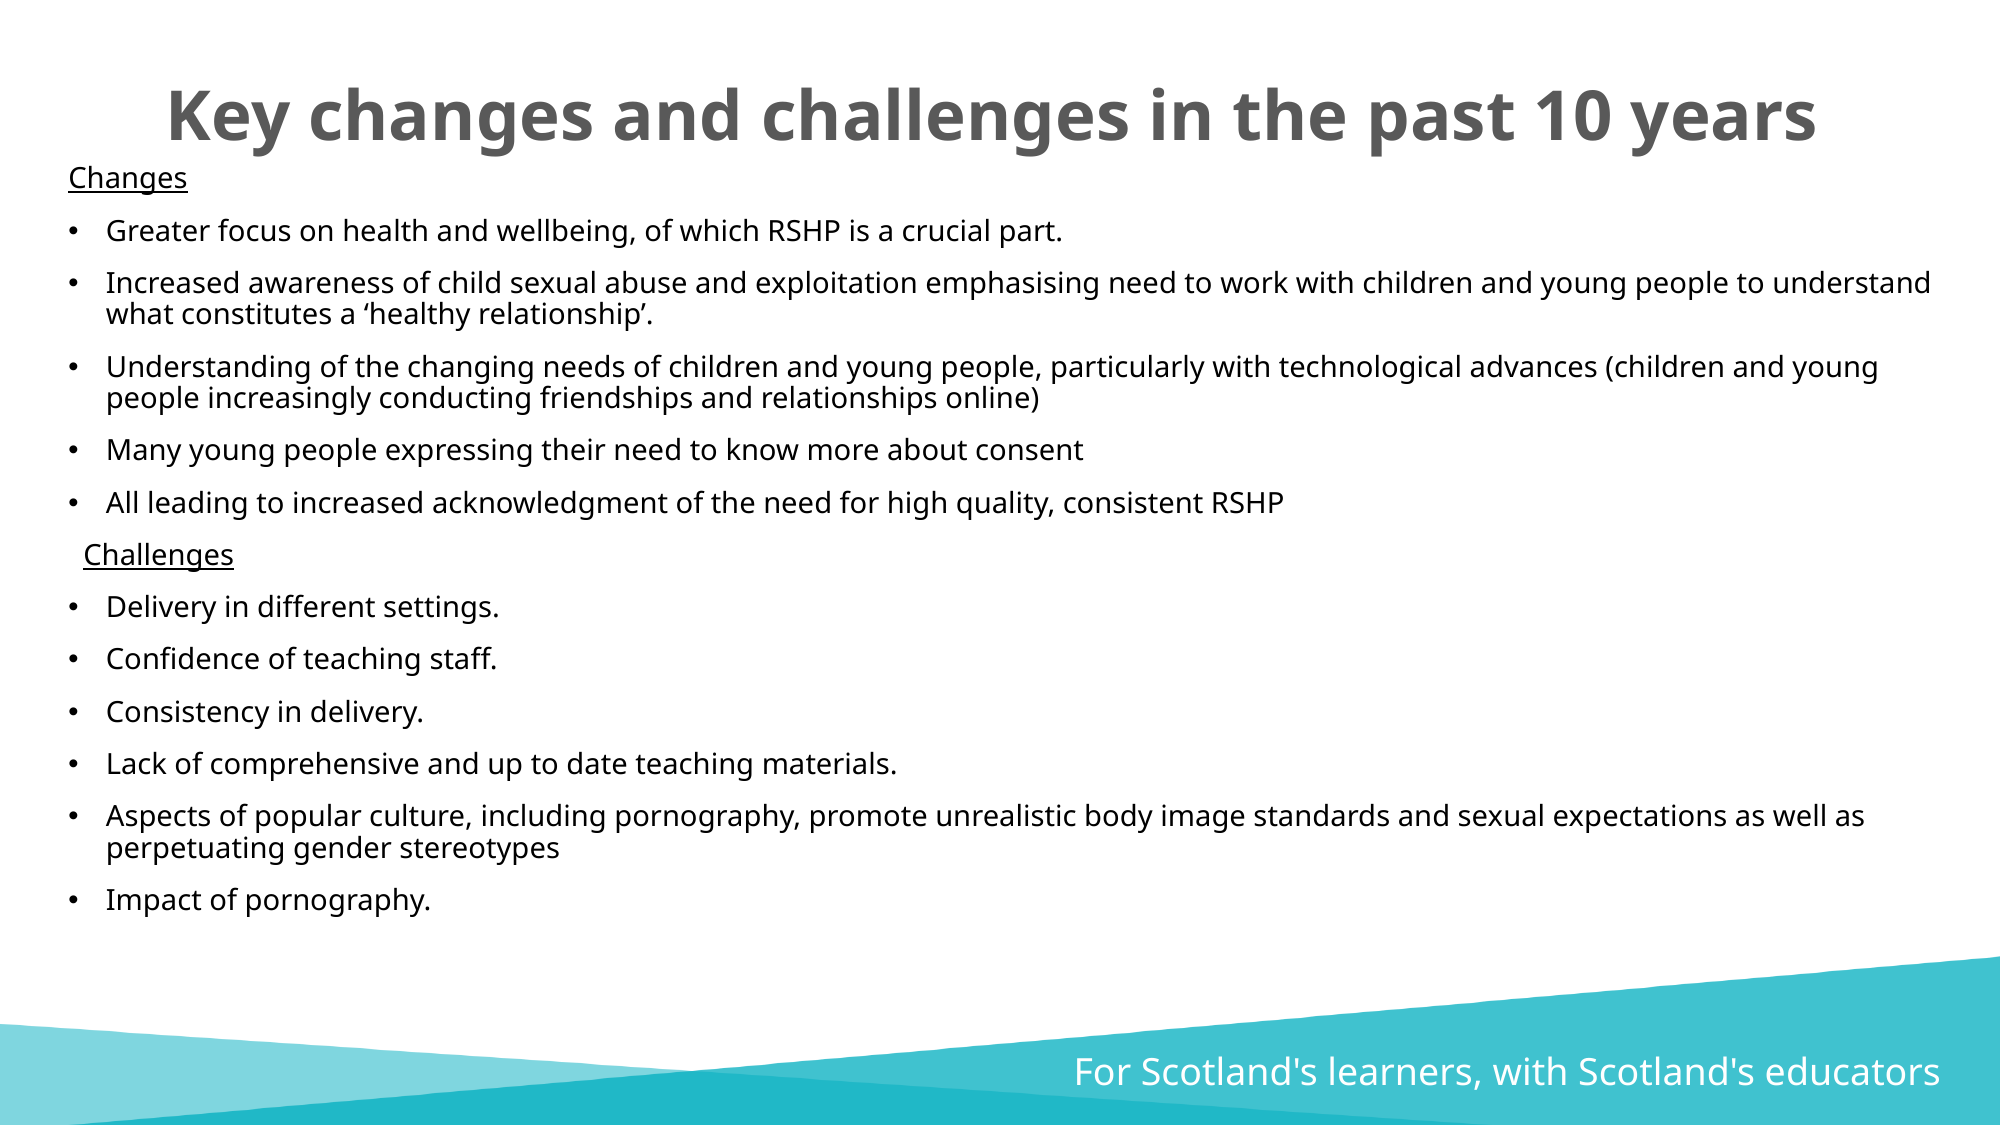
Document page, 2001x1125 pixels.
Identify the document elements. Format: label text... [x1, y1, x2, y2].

list Changes Greater focus on health and wellbeing, of which RSHP is a crucial part. Increased awareness of child sexual abuse and exploitation emphasising need to work with children and young people to understand what constitutes a ‘healthy relationship’. Understanding of the changing needs of children and young people, particularly with technological advances (children and young people increasingly conducting friendships and relationships online) Many young people expressing their need to know more about consent All leading to increased acknowledgment of the need for high quality, consistent RSHP Challenges Delivery in different settings. Confidence of teaching staff. Consistency in delivery. Lack of comprehensive and up to date teaching materials. Aspects of popular culture, including pornography, promote unrealistic body image standards and sexual expectations as well as perpetuating gender stereotypes Impact of pornography. [53, 156, 1956, 956]
title Key changes and challenges in the past 10 years [138, 36, 1864, 199]
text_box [0, 956, 2000, 1125]
